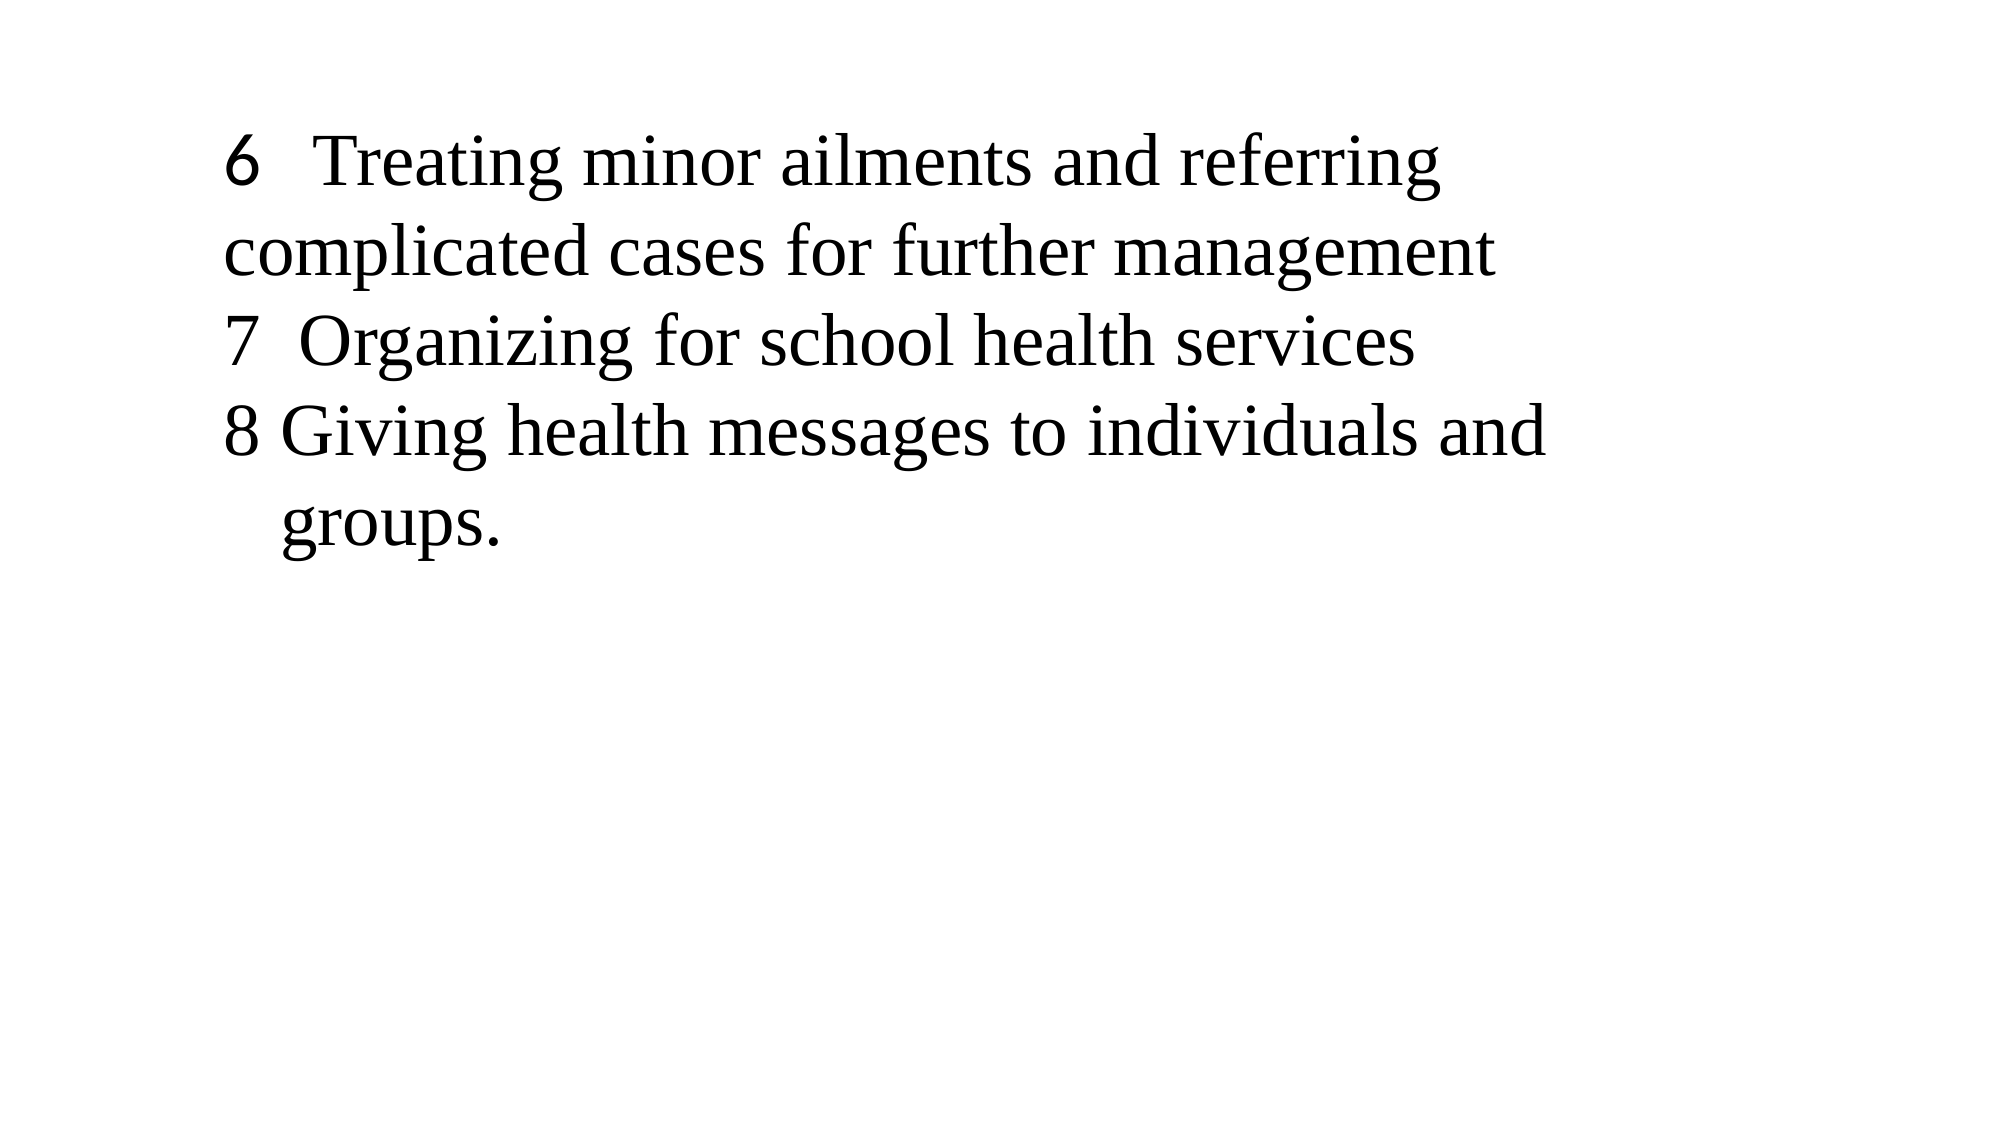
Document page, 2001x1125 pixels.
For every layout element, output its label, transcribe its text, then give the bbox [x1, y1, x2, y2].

text_box 6 Treating minor ailments and referring complicated cases for further management Organizing for school health services Giving health messages to individuals and groups. [209, 102, 1743, 568]
